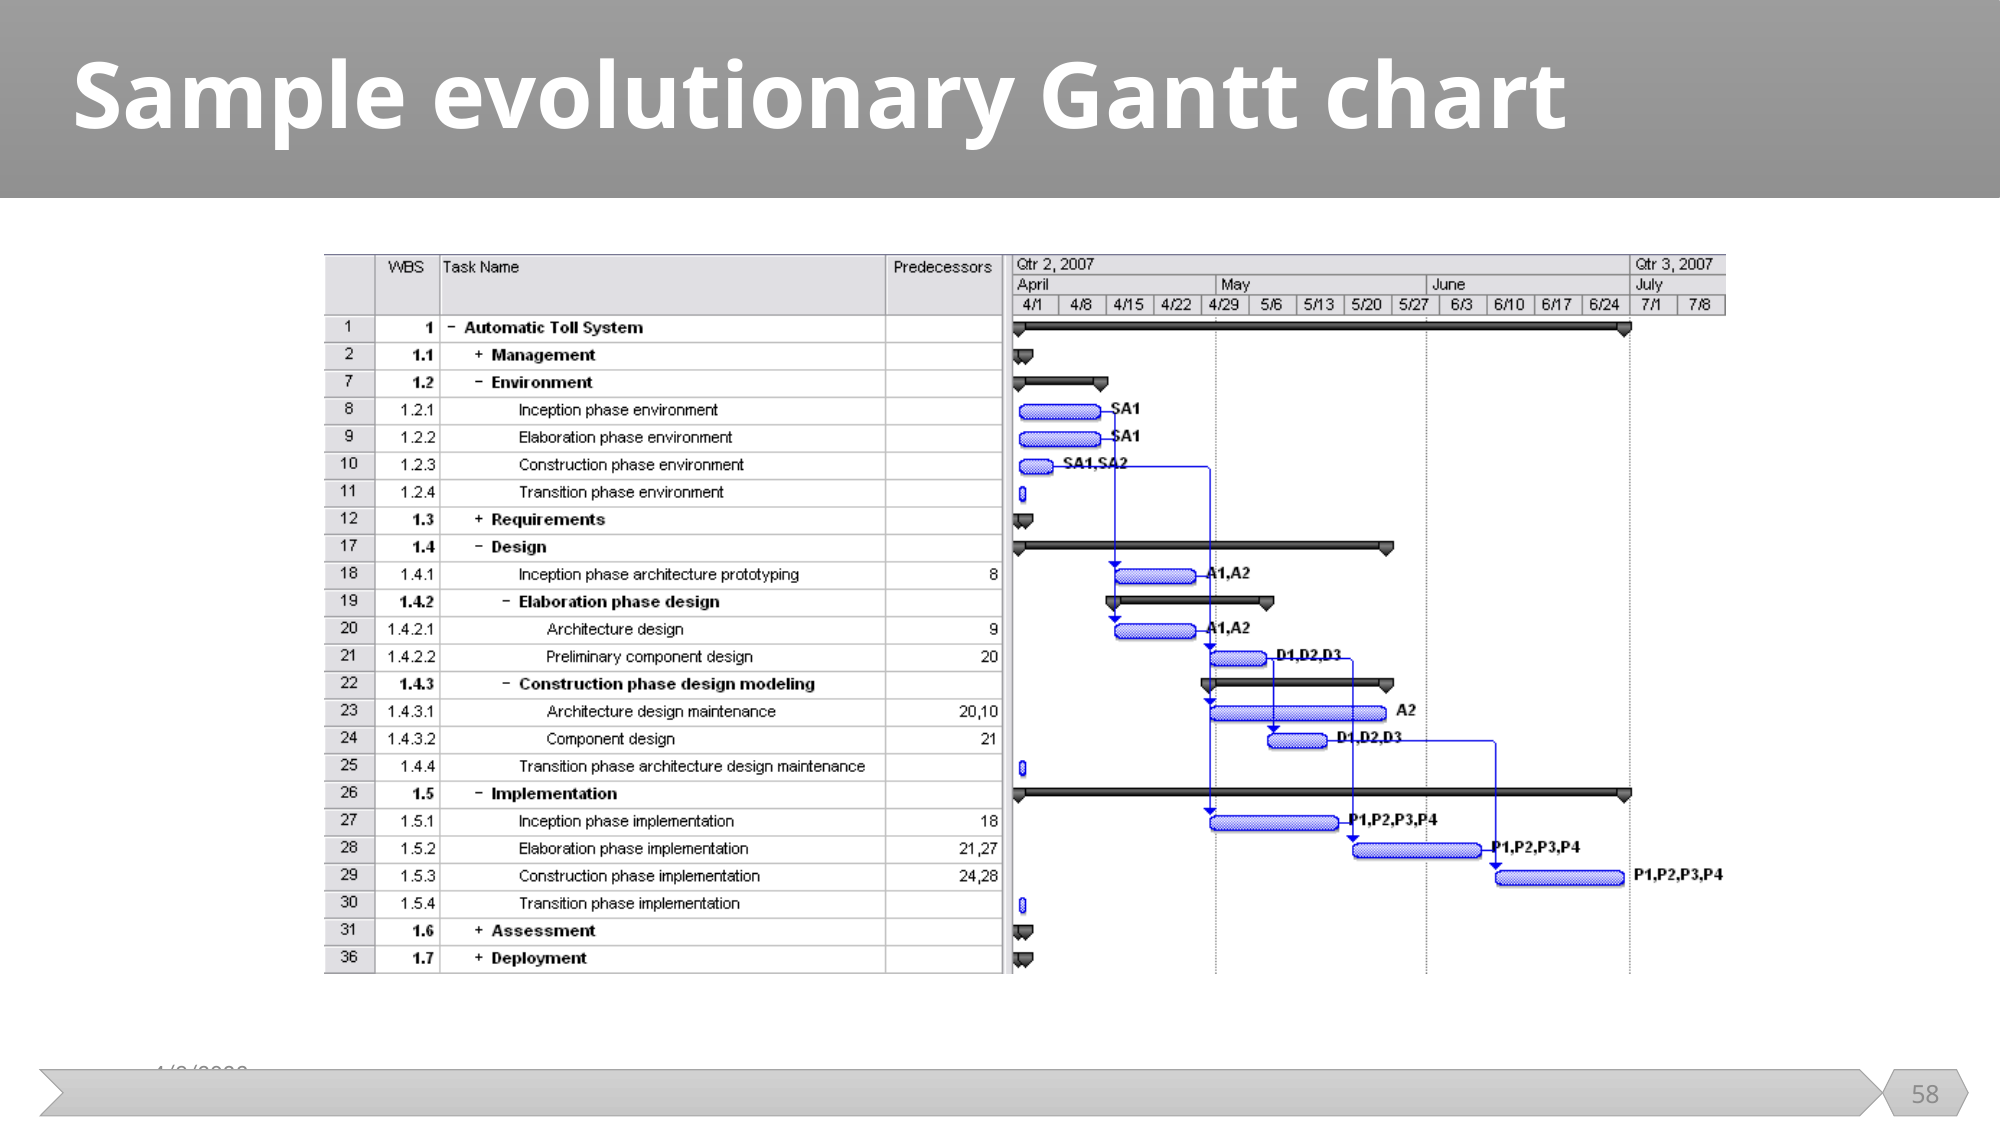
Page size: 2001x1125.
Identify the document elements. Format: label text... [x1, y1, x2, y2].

title Sample evolutionary Gantt chart [56, 0, 1969, 199]
slide_number 58 [1882, 1065, 1969, 1125]
picture [324, 254, 1726, 974]
